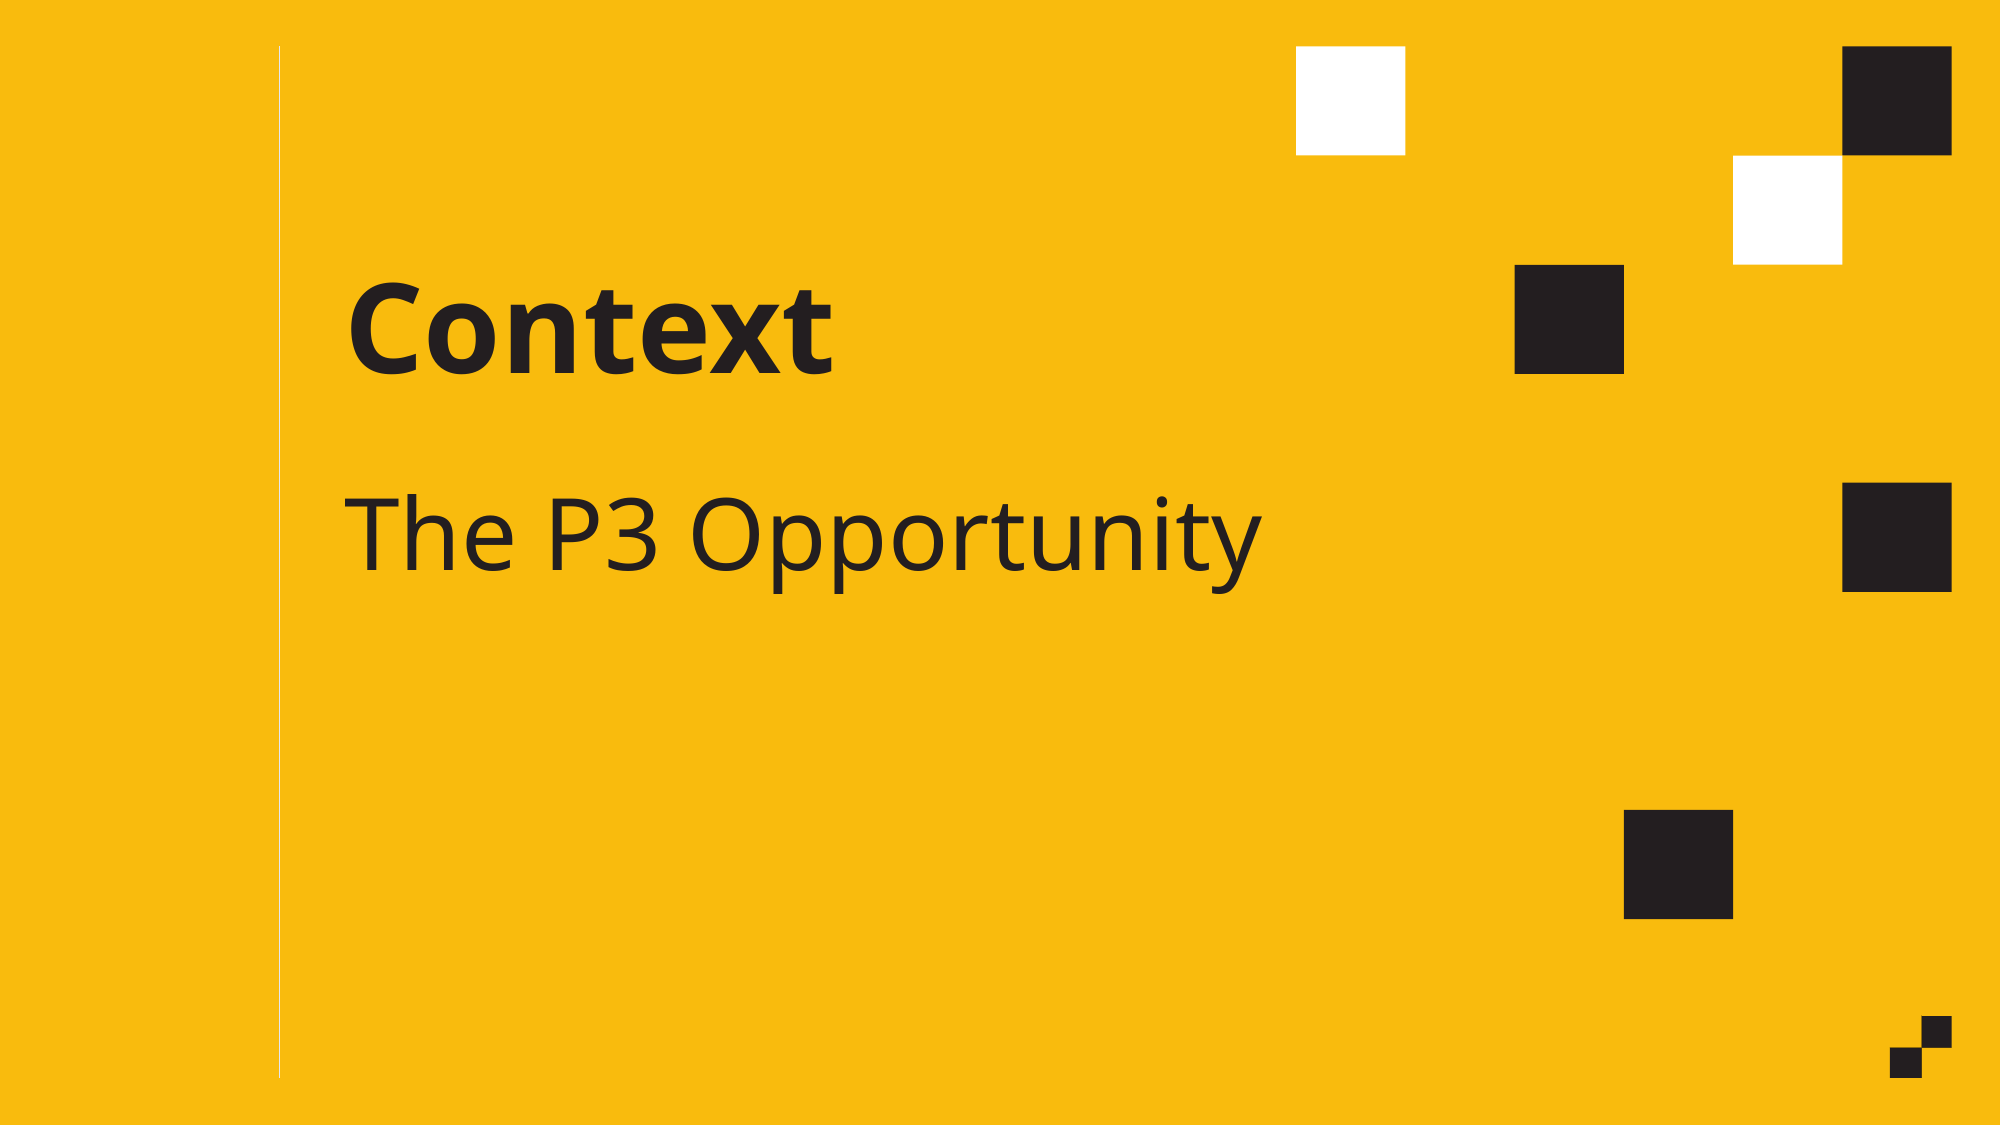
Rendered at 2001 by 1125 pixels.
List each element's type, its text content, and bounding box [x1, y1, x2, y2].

list Context The P3 Opportunity [329, 270, 1482, 611]
